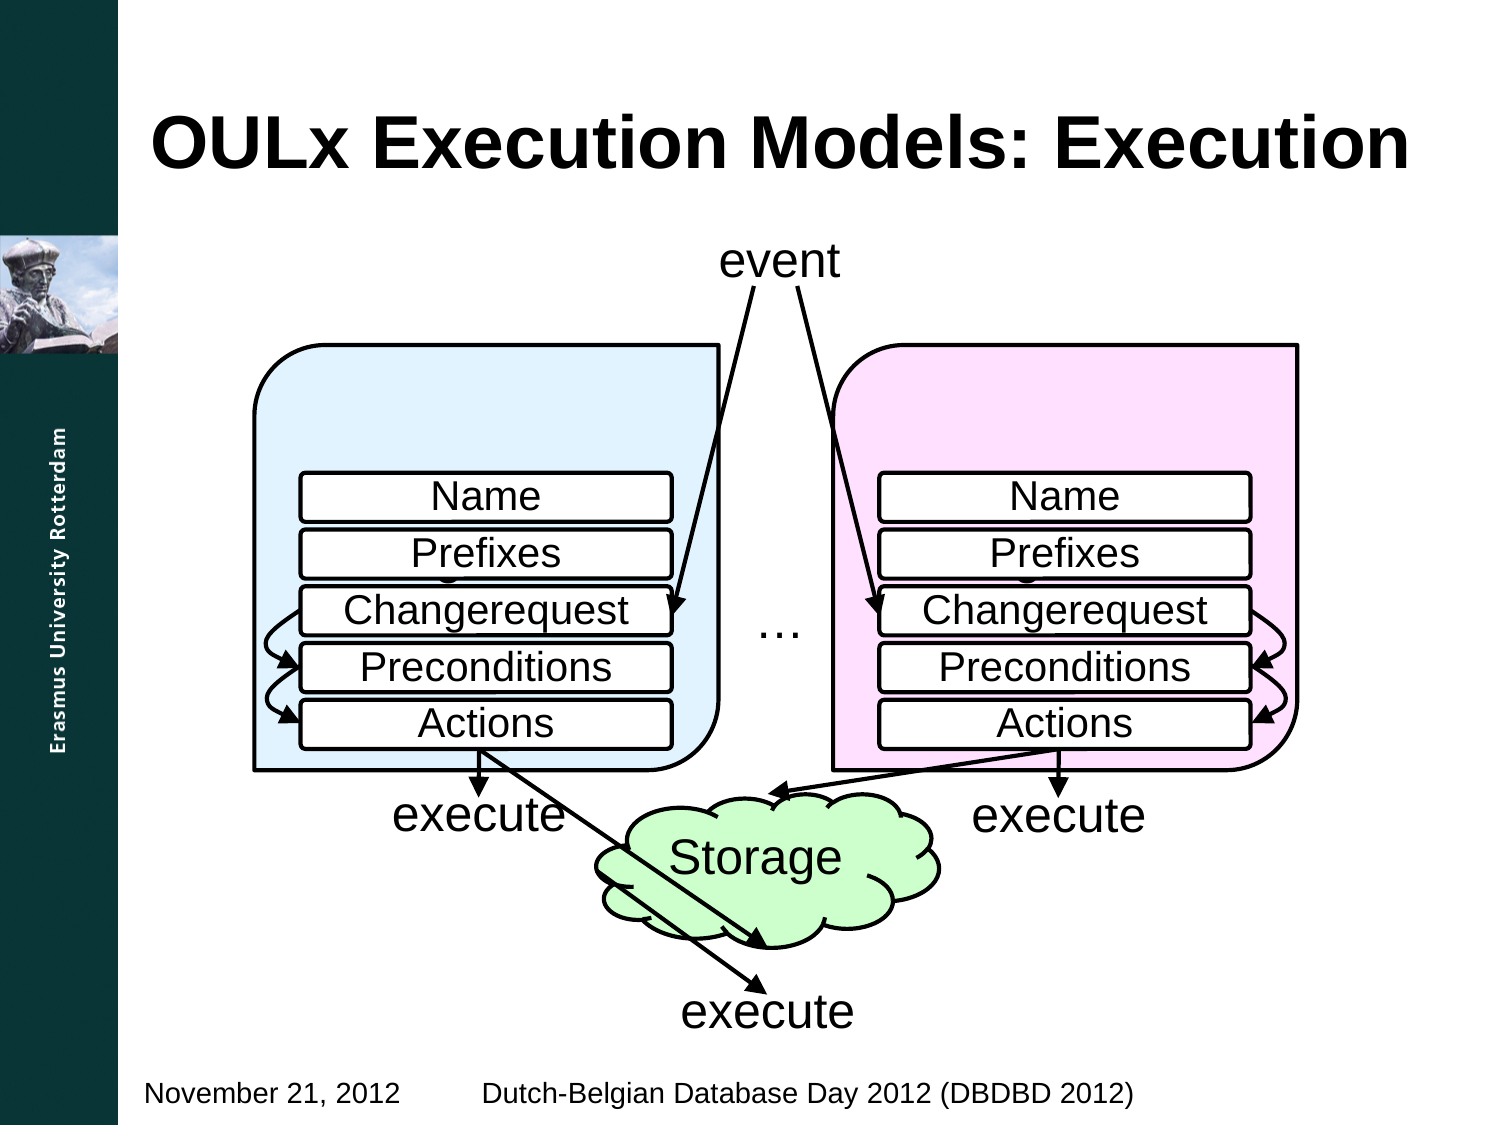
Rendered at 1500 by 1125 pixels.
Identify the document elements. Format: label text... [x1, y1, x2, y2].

title OULx Execution Models: Execution [135, 44, 1500, 233]
picture [0, 0, 118, 1125]
footer Dutch-Belgian Database Day 2012 (DBDBD 2012) [454, 1066, 1489, 1103]
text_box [265, 609, 1287, 724]
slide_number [128, 1066, 454, 1103]
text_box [955, 750, 1163, 851]
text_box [479, 748, 1059, 1047]
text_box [375, 750, 584, 851]
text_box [670, 219, 881, 608]
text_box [253, 344, 1298, 771]
